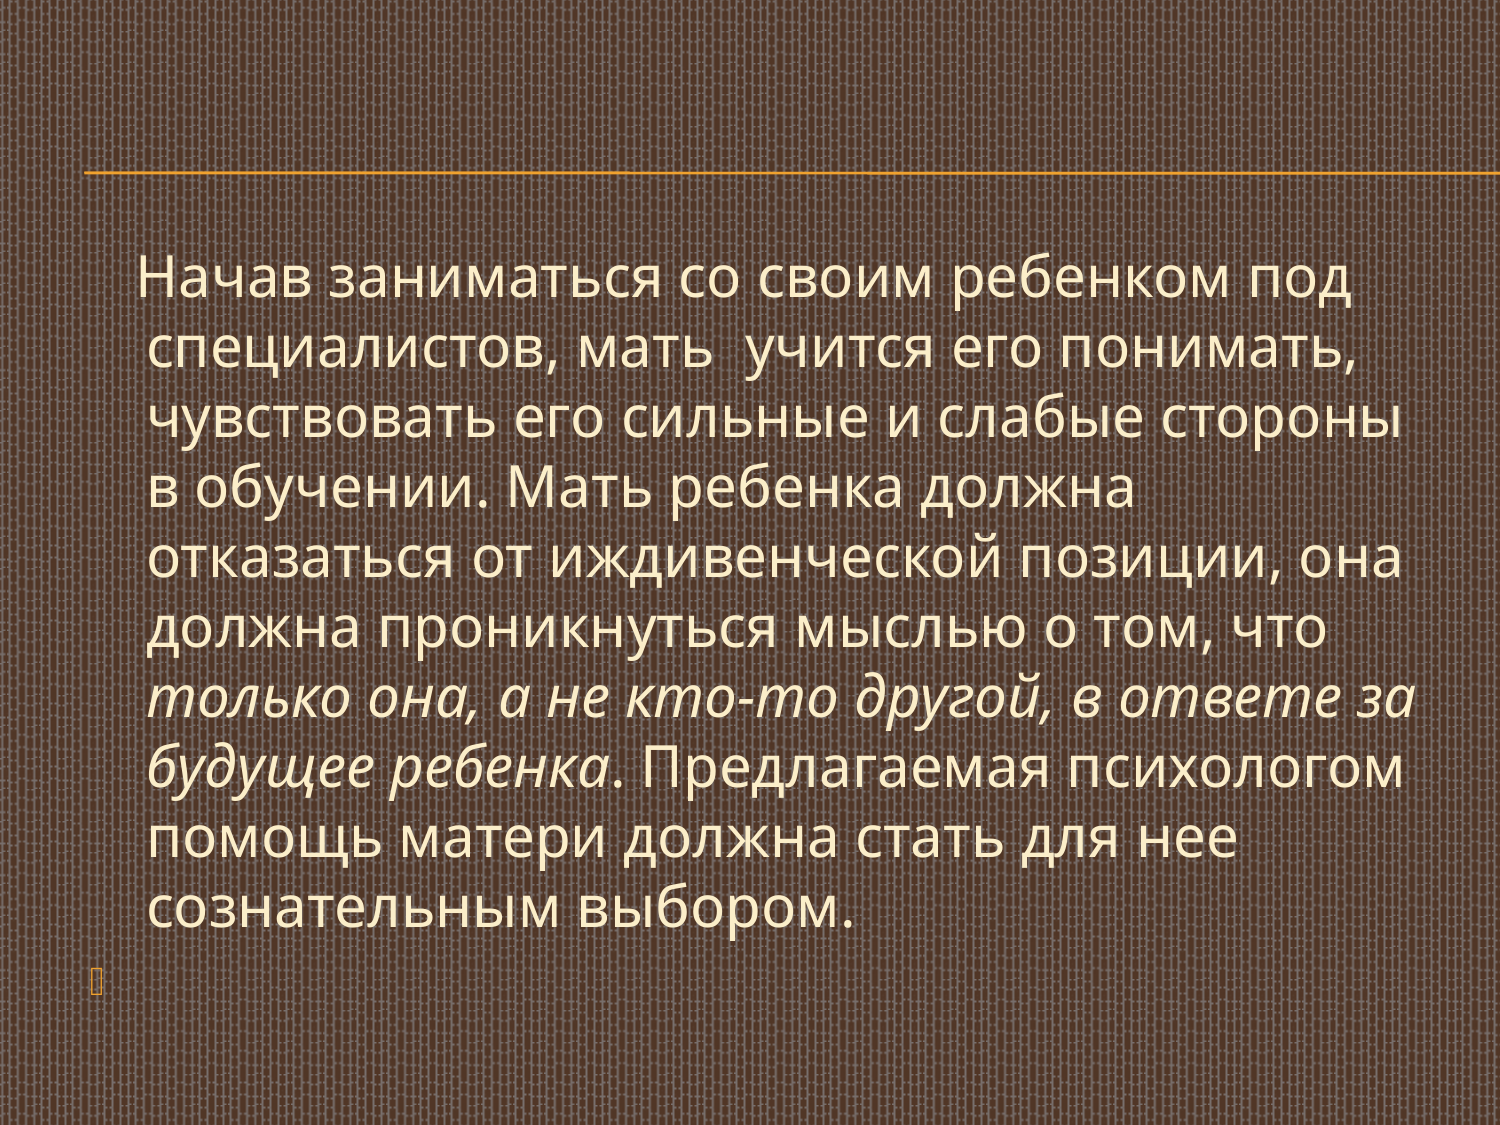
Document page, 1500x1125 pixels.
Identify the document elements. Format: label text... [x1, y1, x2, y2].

list Начав заниматься со своим ребенком под специалистов, мать учится его понимать, чувствовать его сильные и слабые стороны в обучении. Мать ребенка должна отказаться от иждивенческой позиции, она должна проникнуться мыслью о том, что только она, а не кто-то другой, в ответе за будущее ребенка. Предлагаемая психологом помощь матери должна стать для нее сознательным выбором. [75, 231, 1447, 1024]
